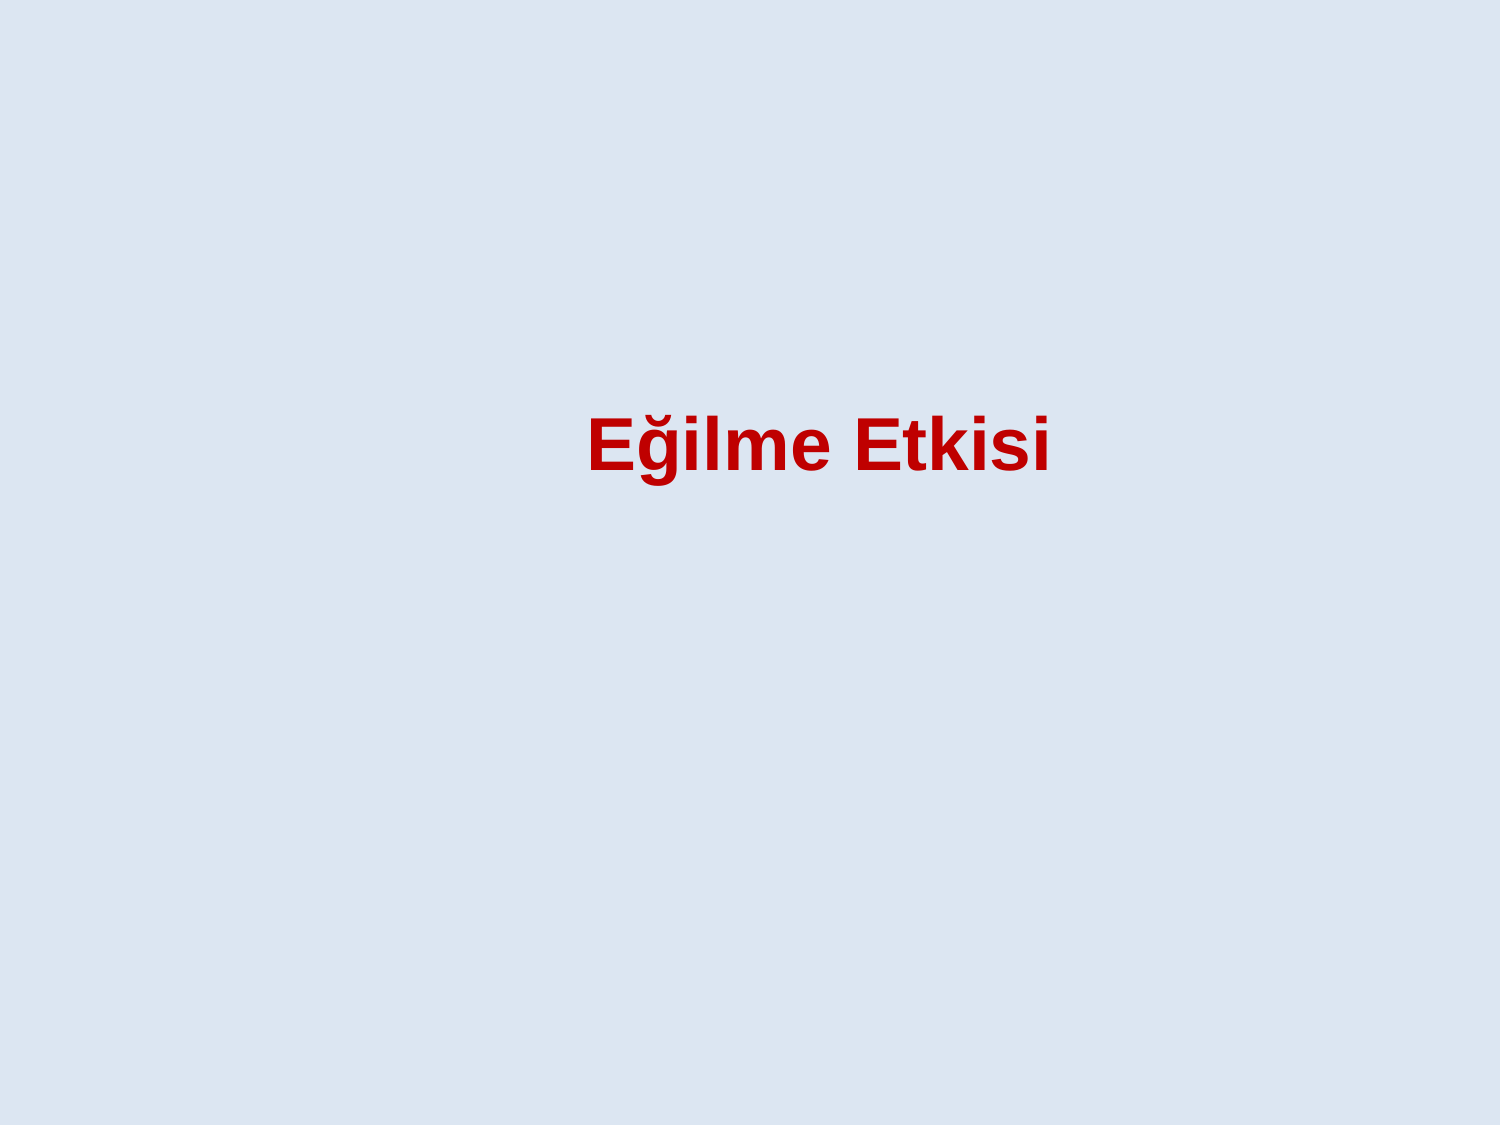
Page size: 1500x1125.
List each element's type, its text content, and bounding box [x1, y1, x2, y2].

text_box Eğilme Etkisi [438, 195, 1314, 703]
